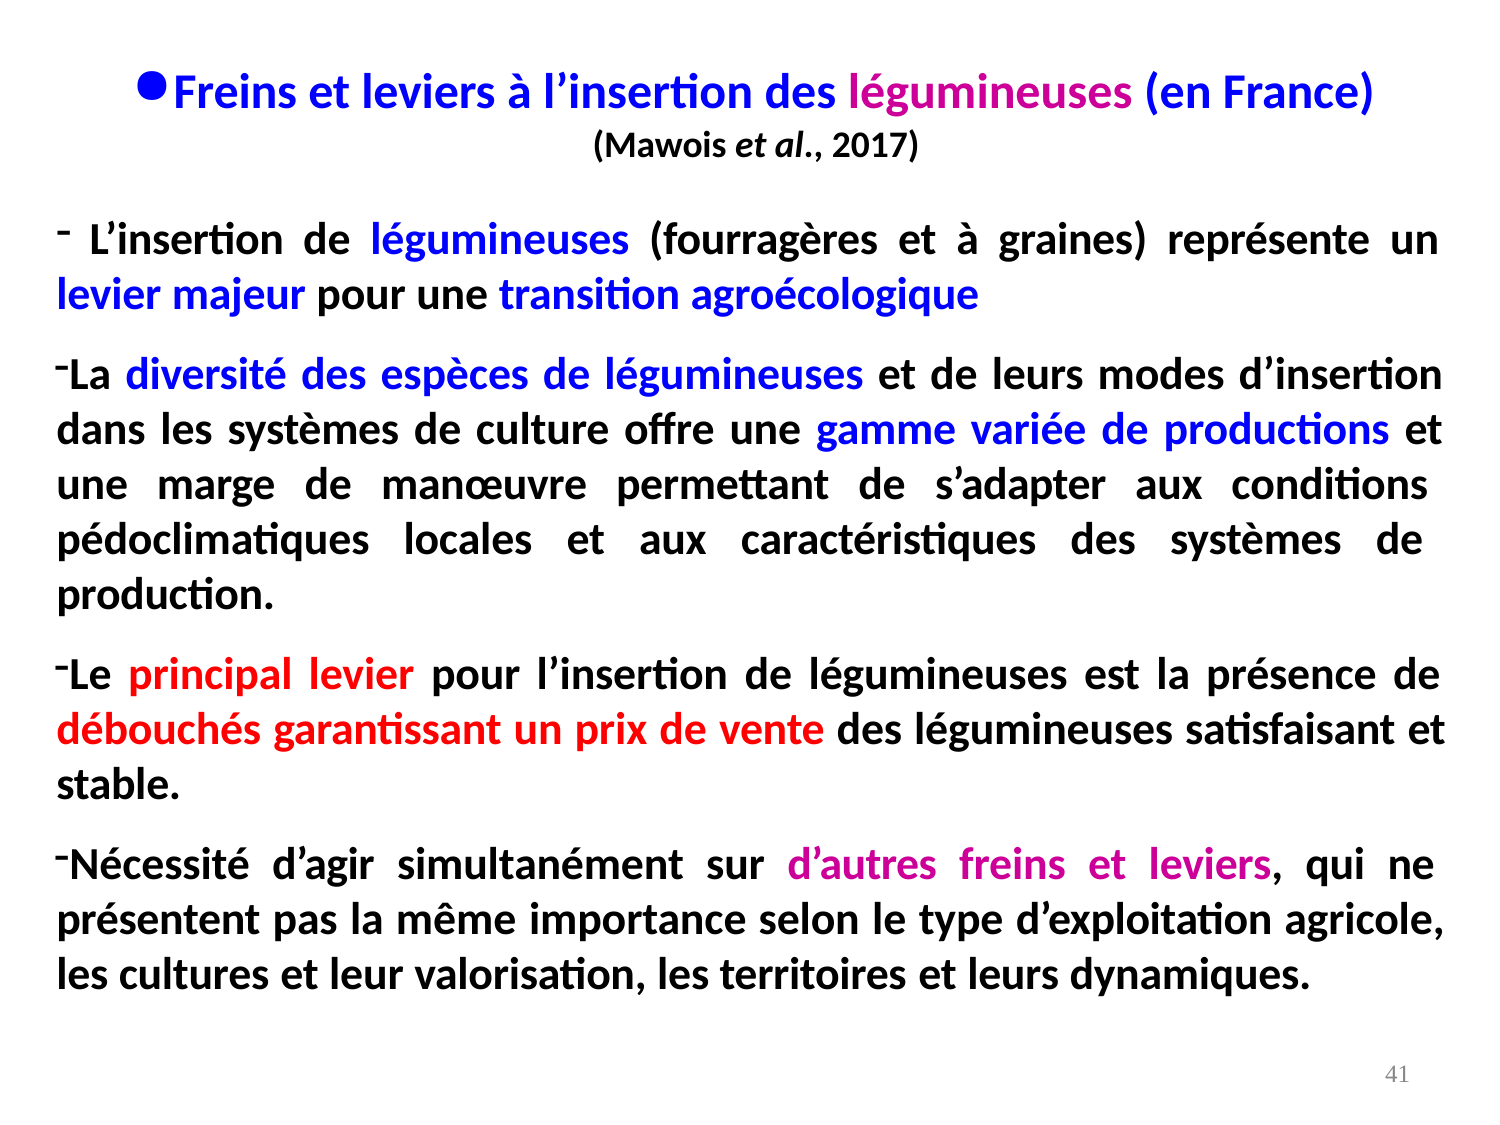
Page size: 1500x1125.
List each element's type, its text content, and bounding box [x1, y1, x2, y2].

text_box Freins et leviers à l’insertion des légumineuses (en France) (Mawois et al., 2017) L’insertion de légumineuses (fourragères et à graines) représente un levier majeur pour une transition agroécologique La diversité des espèces de légumineuses et de leurs modes d’insertion dans les systèmes de culture offre une gamme variée de productions et une marge de manœuvre permettant de s’adapter aux conditions pédoclimatiques locales et aux caractéristiques des systèmes de production. Le principal levier pour l’insertion de légumineuses est la présence de débouchés garantissant un prix de vente des légumineuses satisfaisant et stable. Nécessité d’agir simultanément sur d’autres freins et leviers, qui ne présentent pas la même importance selon le type d’exploitation agricole, les cultures et leur valorisation, les territoires et leurs dynamiques. [54, 56, 1459, 999]
text_box 41 [1378, 1057, 1417, 1088]
